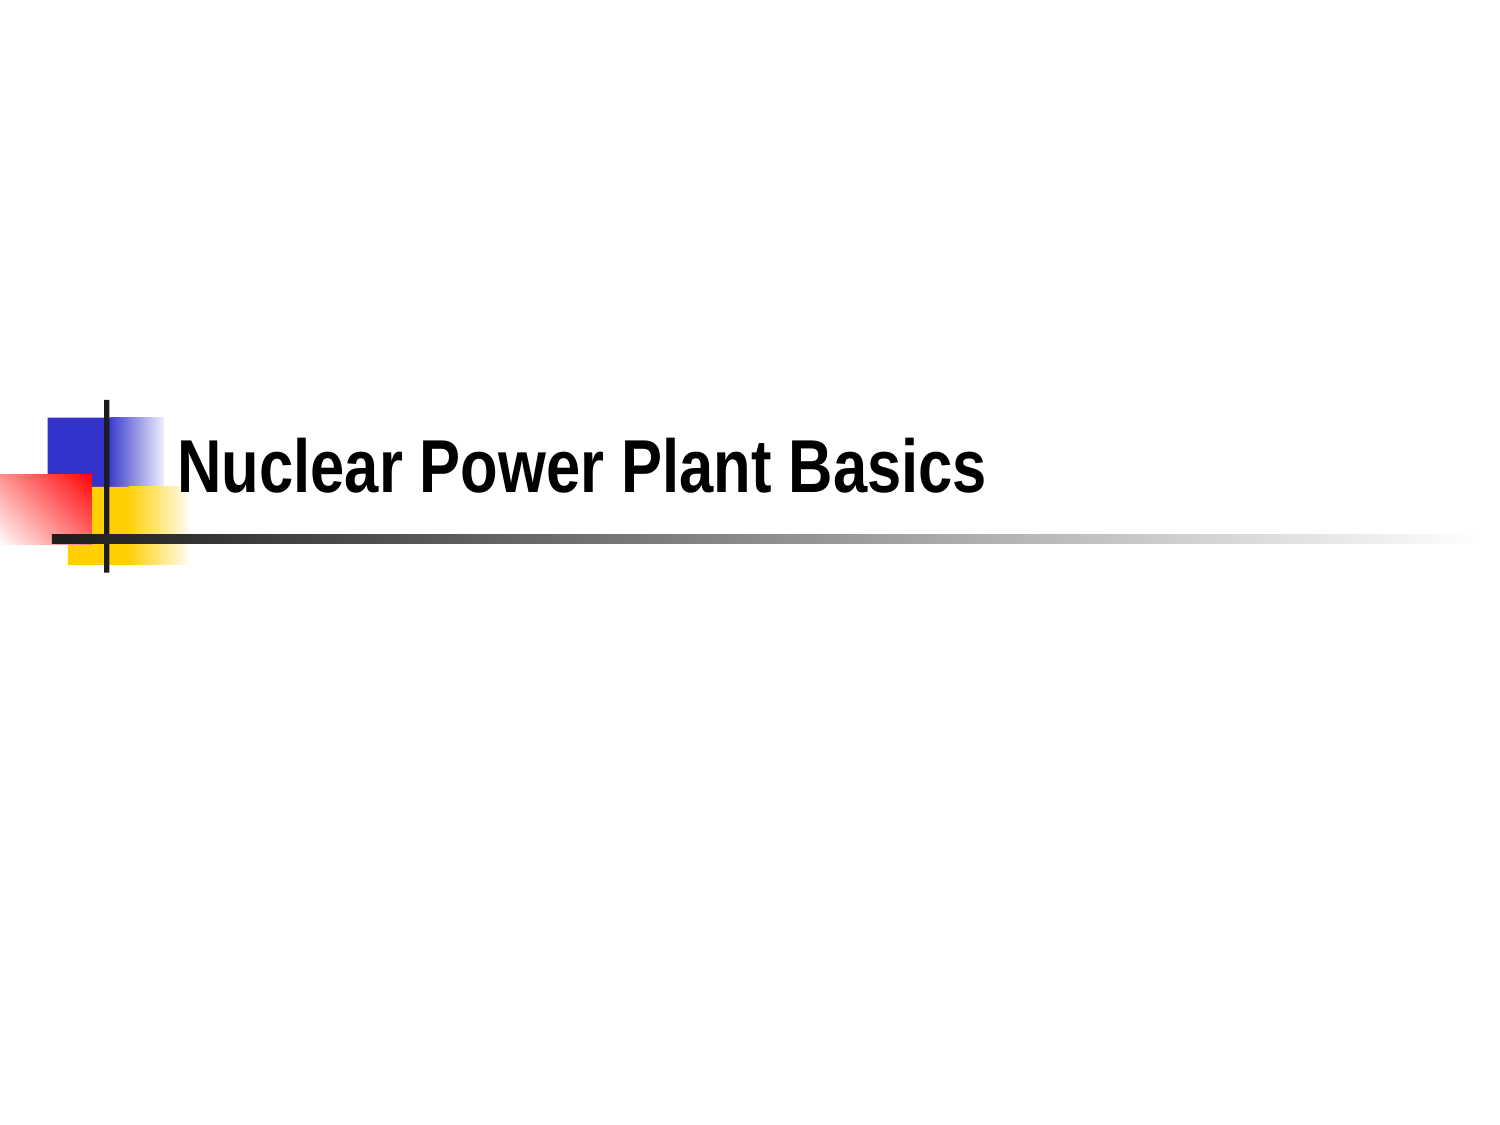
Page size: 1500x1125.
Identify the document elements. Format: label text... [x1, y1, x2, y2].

title Nuclear Power Plant Basics [162, 275, 1438, 515]
